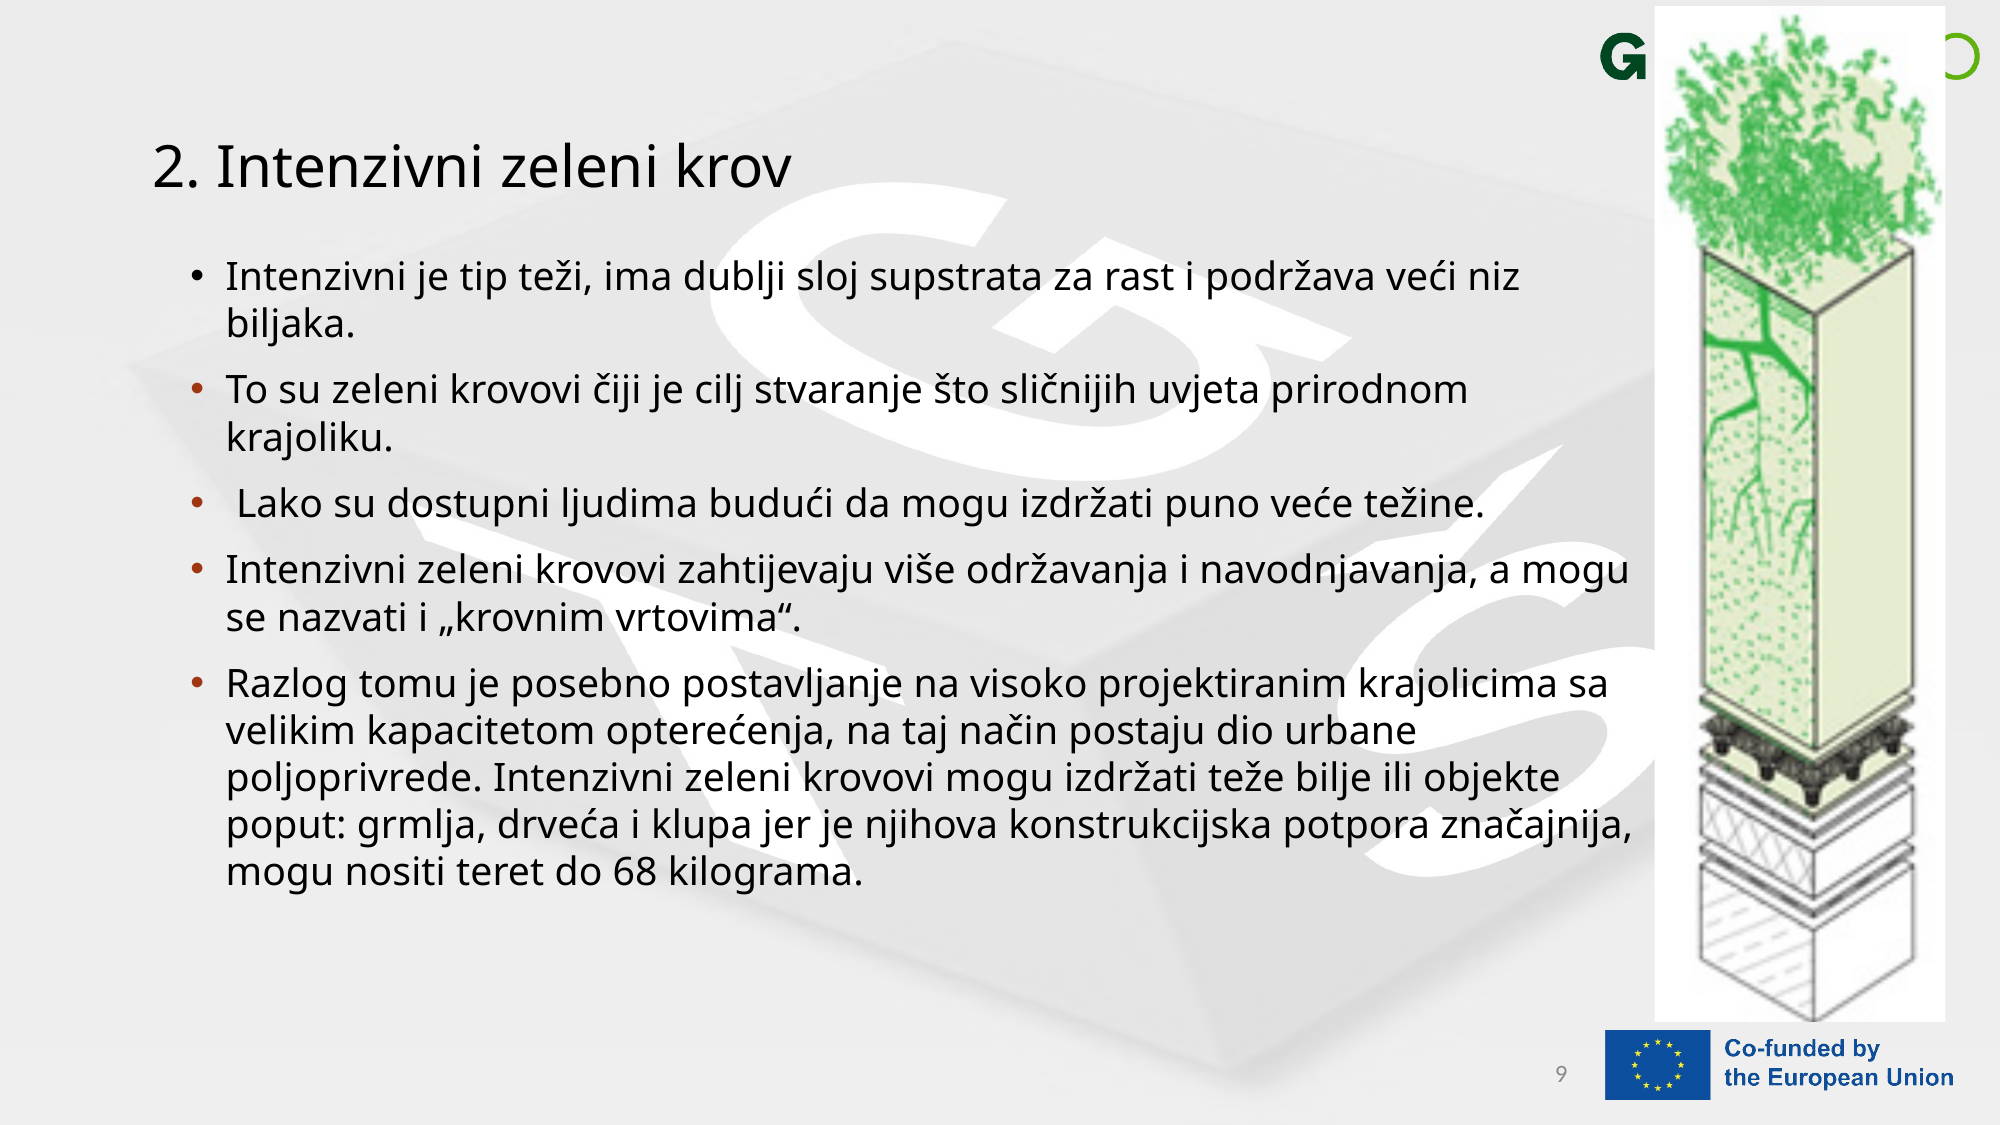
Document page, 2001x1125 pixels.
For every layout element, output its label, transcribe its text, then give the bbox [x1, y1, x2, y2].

slide_number 9 [1132, 1042, 1583, 1103]
list Intenzivni je tip teži, ima dublji sloj supstrata za rast i podržava veći niz biljaka. To su zeleni krovovi čiji je cilj stvaranje što sličnijih uvjeta prirodnom krajoliku. Lako su dostupni ljudima budući da mogu izdržati puno veće težine. Intenzivni zeleni krovovi zahtijevaju više održavanja i navodnjavanja, a mogu se nazvati i „krovnim vrtovima“. Razlog tomu je posebno postavljanje na visoko projektiranim krajolicima sa velikim kapacitetom opterećenja, na taj način postaju dio urbane poljoprivrede. Intenzivni zeleni krovovi mogu izdržati teže bilje ili objekte poput: grmlja, drveća i klupa jer je njihova konstrukcijska potpora značajnija, mogu nositi teret do 68 kilograma. [175, 243, 1654, 909]
picture [1600, 1025, 1980, 1105]
title 2. Intenzivni zeleni krov [137, 59, 1654, 278]
picture [1600, 0, 1980, 1022]
